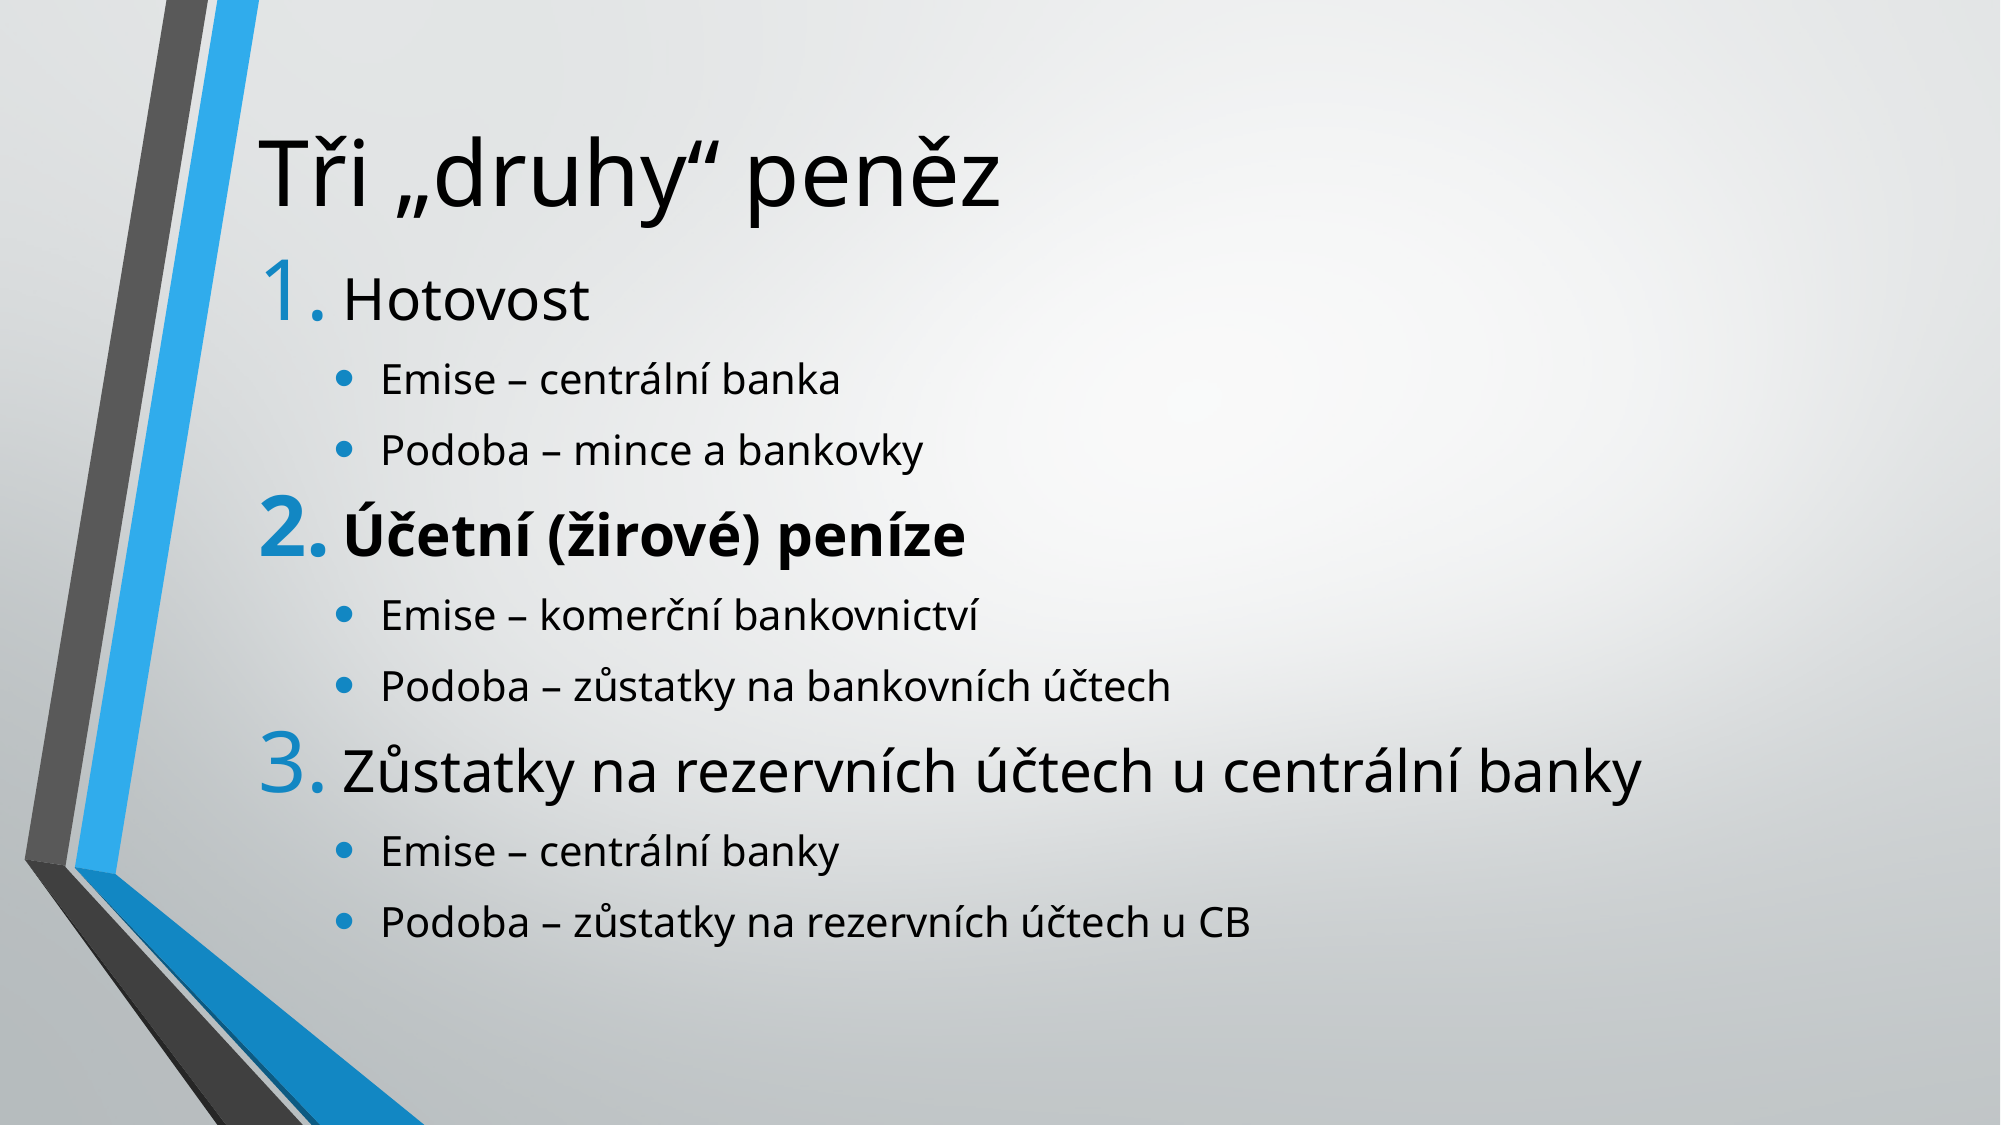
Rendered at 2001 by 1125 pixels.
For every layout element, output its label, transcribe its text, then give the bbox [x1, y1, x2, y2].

list Hotovost Emise – centrální banka Podoba – mince a bankovky Účetní (žirové) peníze Emise – komerční bankovnictví Podoba – zůstatky na bankovních účtech Zůstatky na rezervních účtech u centrální banky Emise – centrální banky Podoba – zůstatky na rezervních účtech u CB [243, 288, 1887, 1014]
title Tři „druhy“ peněz [243, 25, 1887, 288]
